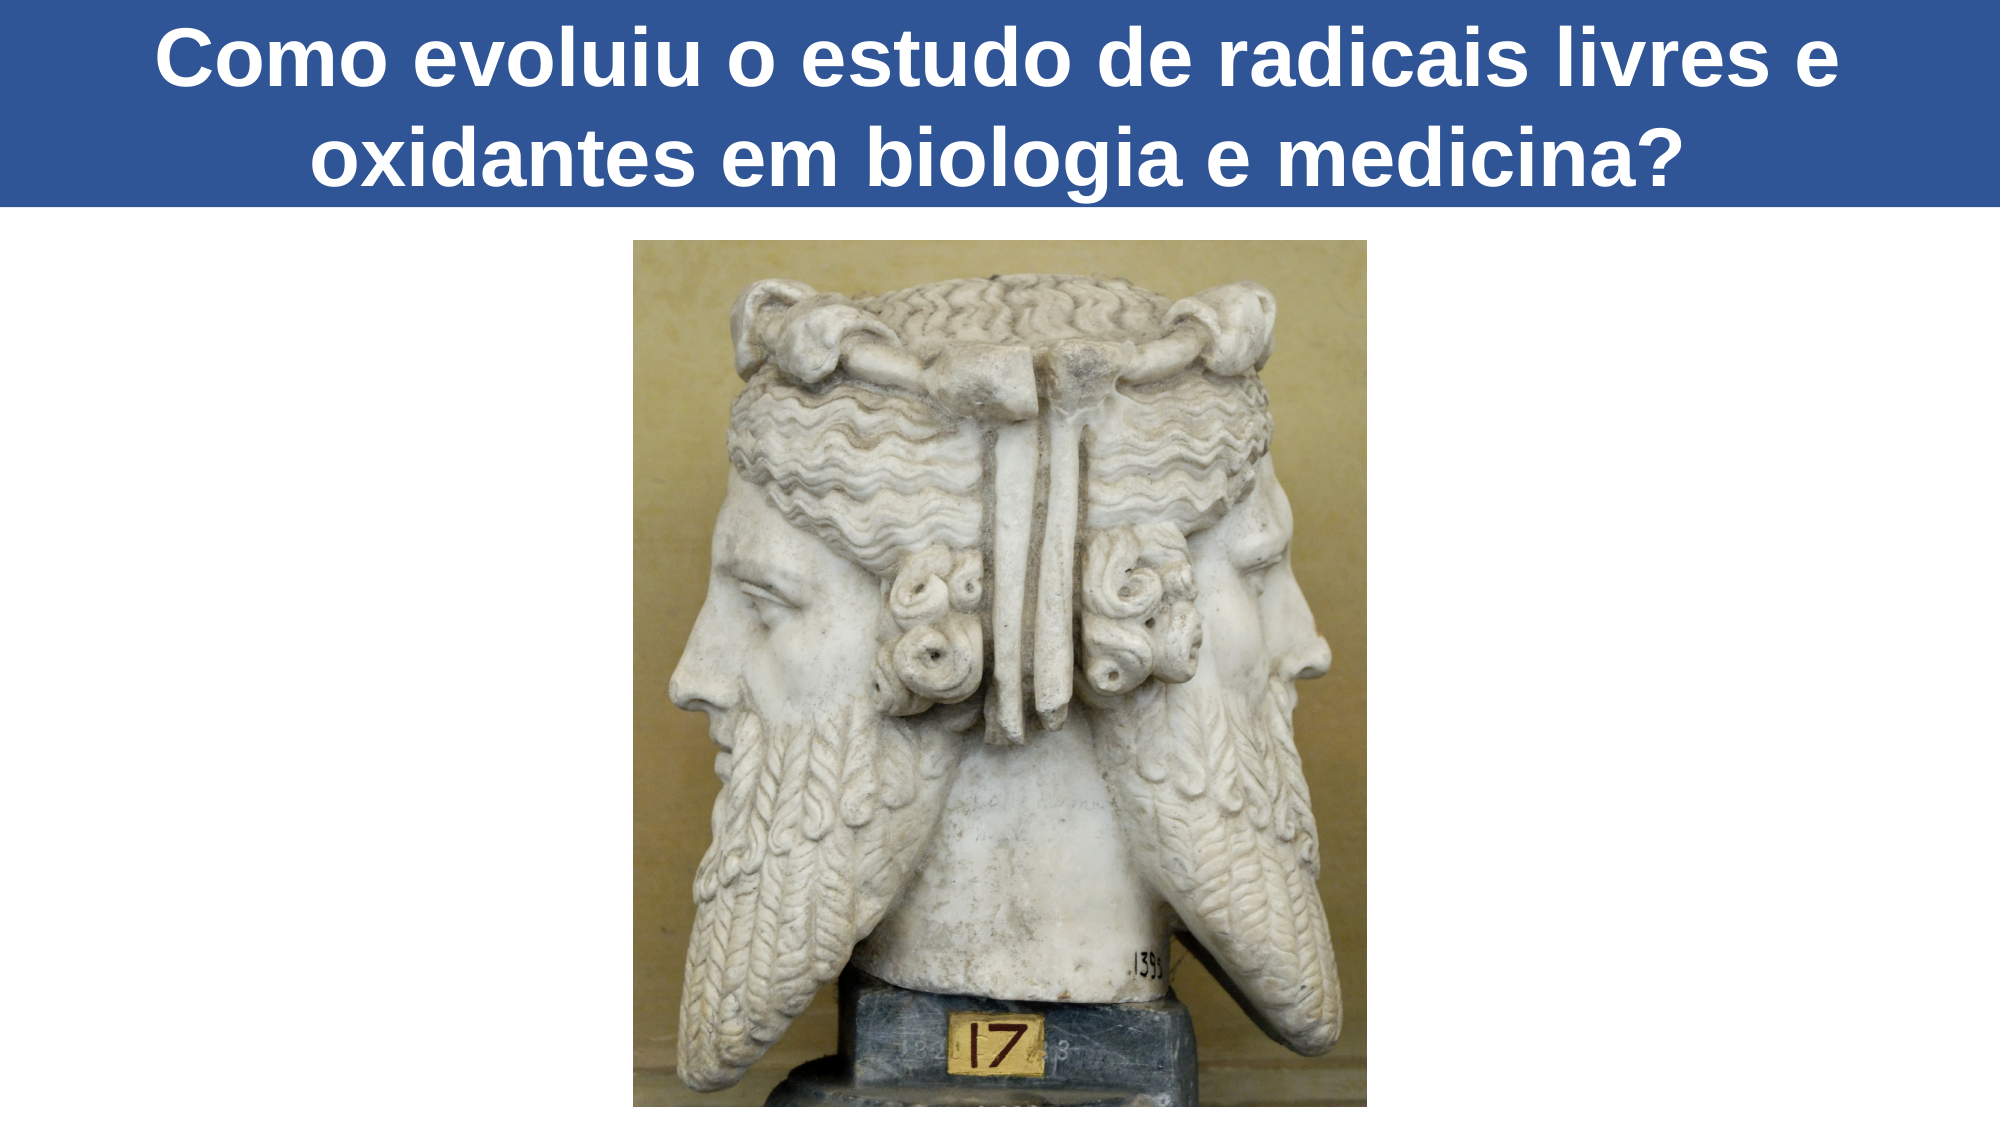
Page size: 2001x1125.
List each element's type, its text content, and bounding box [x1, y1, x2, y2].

picture [633, 240, 1367, 1107]
text_box Como evoluiu o estudo de radicais livres e oxidantes em biologia e medicina? [0, 0, 2000, 208]
